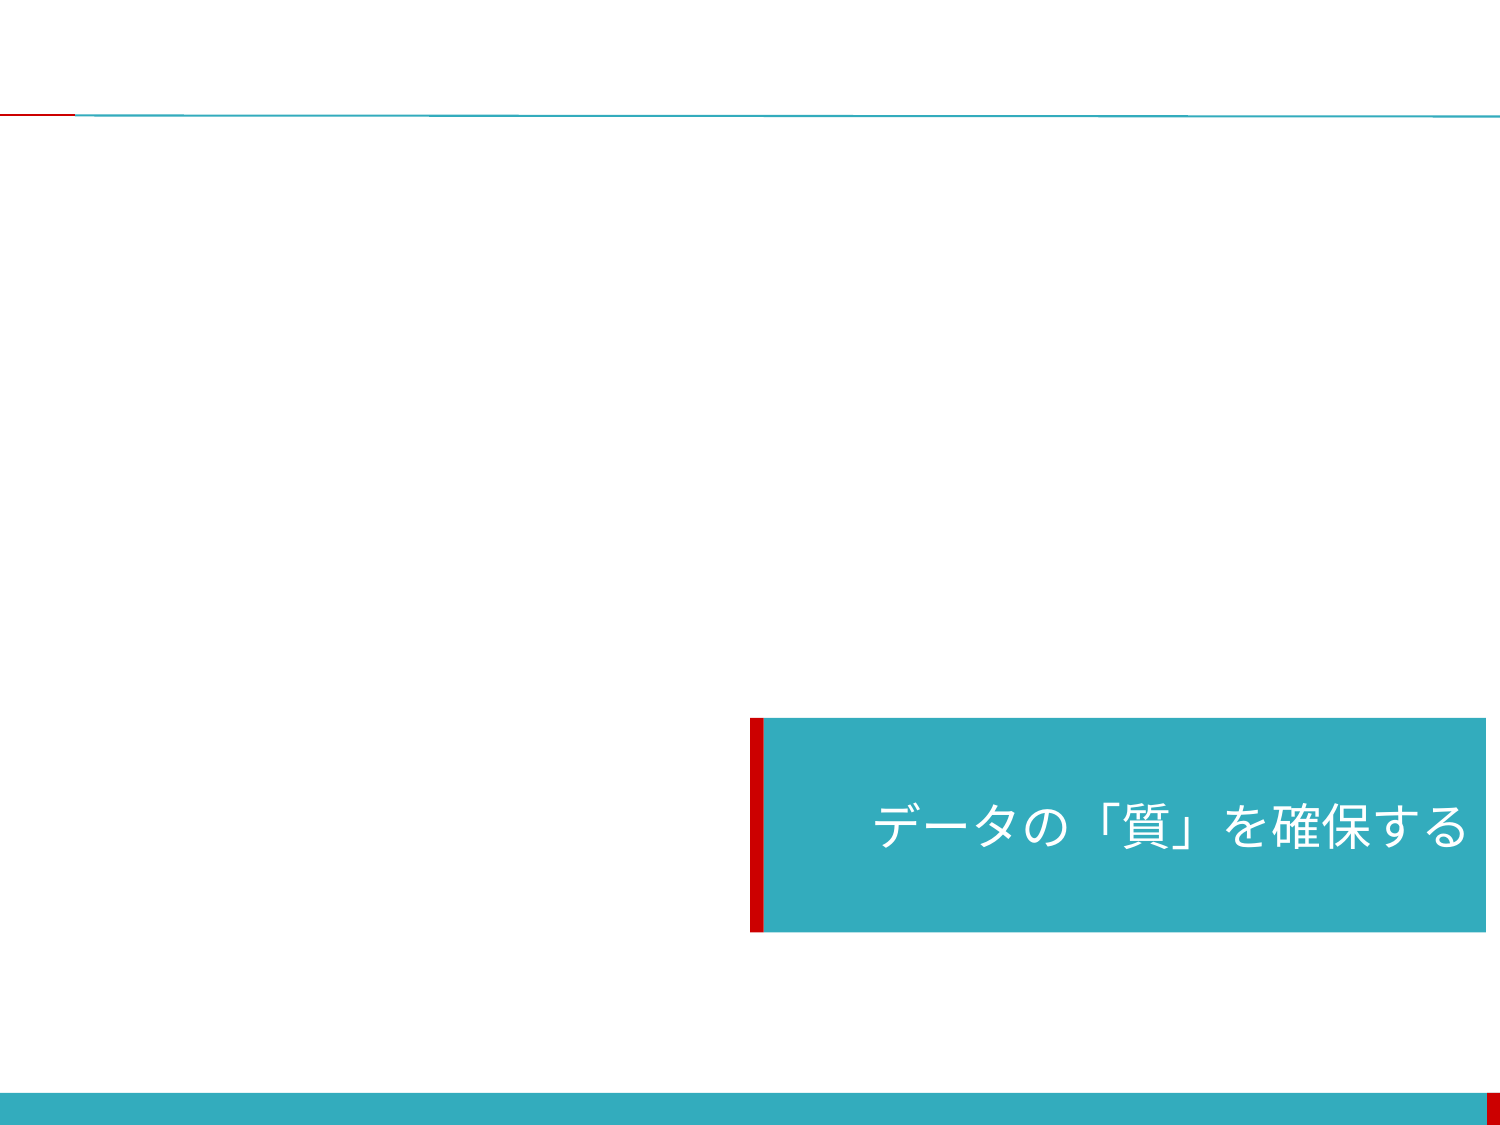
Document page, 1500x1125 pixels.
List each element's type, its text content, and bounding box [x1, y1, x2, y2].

text_box データの「質」を確保する [766, 716, 1488, 934]
text_box [748, 716, 766, 934]
